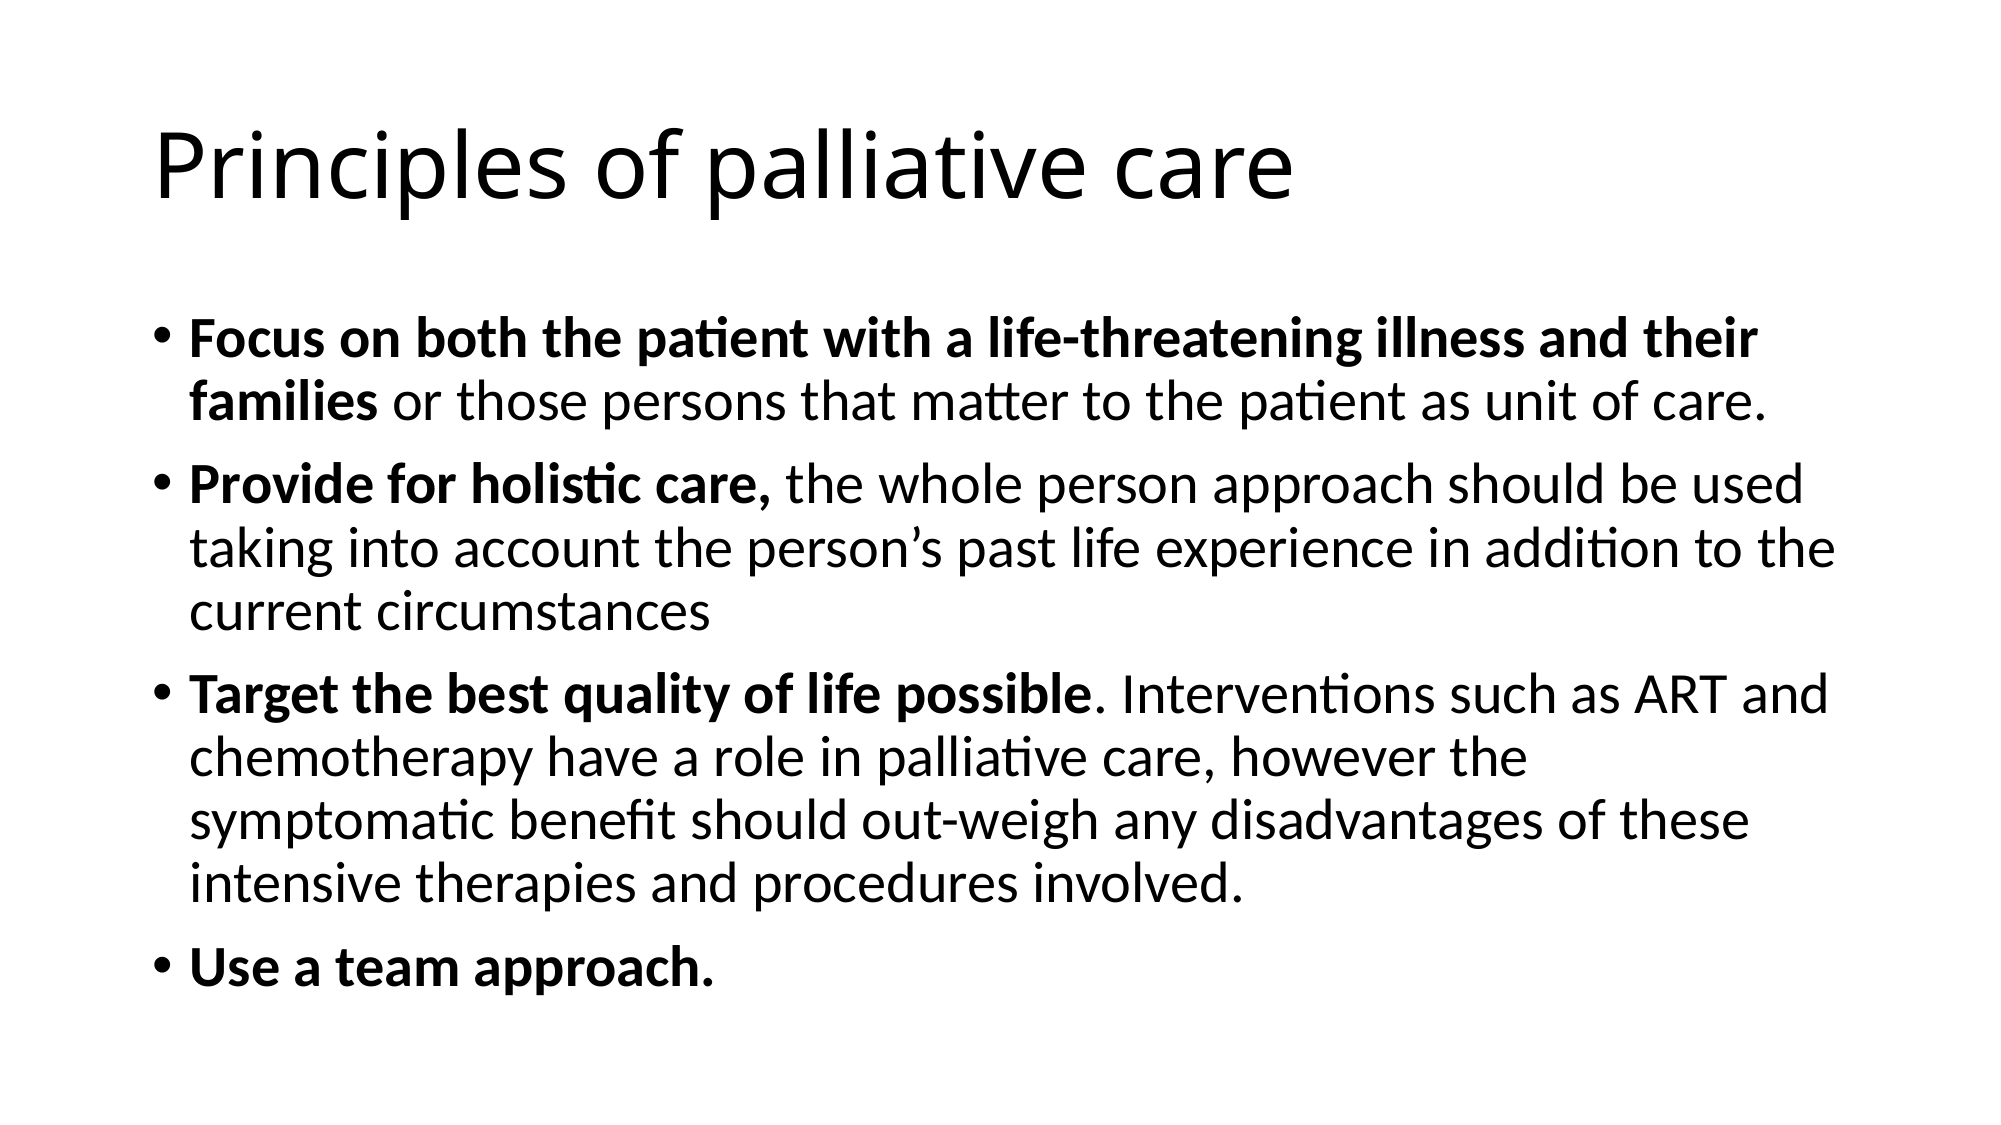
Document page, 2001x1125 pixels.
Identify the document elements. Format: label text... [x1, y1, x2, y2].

list Focus on both the patient with a life-threatening illness and their families or those persons that matter to the patient as unit of care. Provide for holistic care, the whole person approach should be used taking into account the person’s past life experience in addition to the current circumstances Target the best quality of life possible. Interventions such as ART and chemotherapy have a role in palliative care, however the symptomatic benefit should out-weigh any disadvantages of these intensive therapies and procedures involved. Use a team approach. [137, 299, 1863, 1014]
title Principles of palliative care [137, 59, 1863, 278]
